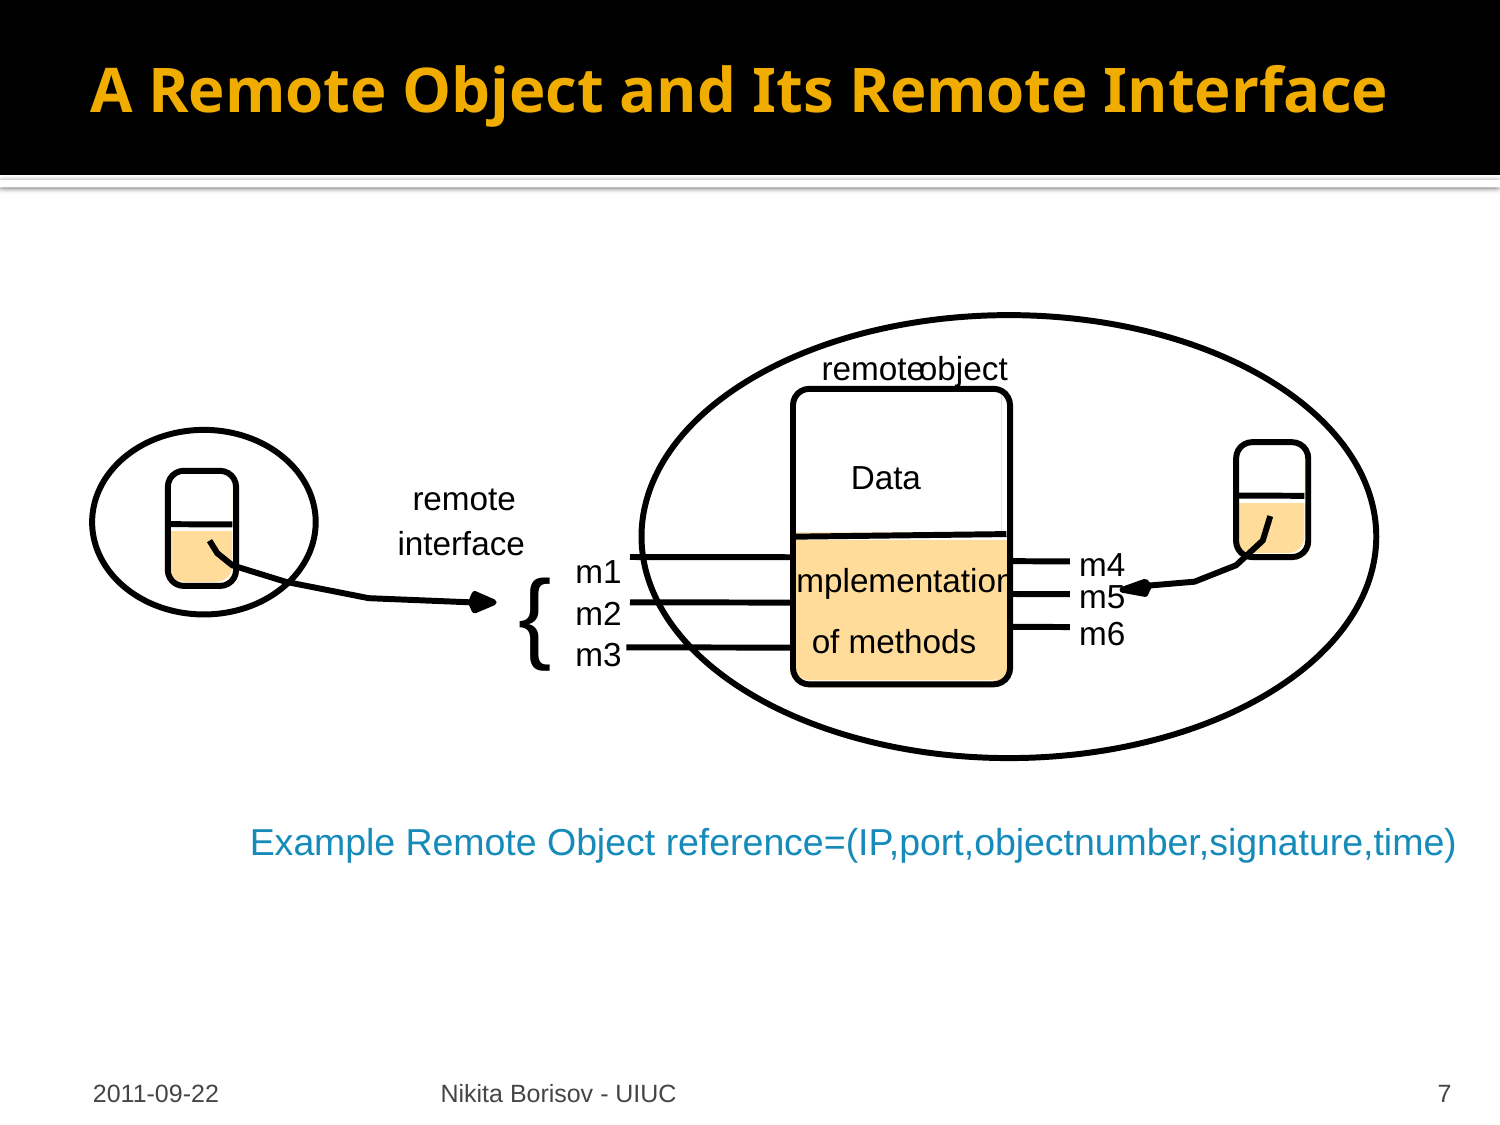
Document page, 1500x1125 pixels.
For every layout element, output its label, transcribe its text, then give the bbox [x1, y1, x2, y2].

footer Nikita Borisov - UIUC [433, 1062, 1337, 1108]
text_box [92, 315, 1377, 759]
slide_number 7 [1345, 1062, 1467, 1108]
title A Remote Object and Its Remote Interface [75, 12, 1425, 163]
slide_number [75, 1062, 425, 1108]
text_box Example Remote Object reference=(IP,port,objectnumber,signature,time) [234, 816, 1473, 872]
